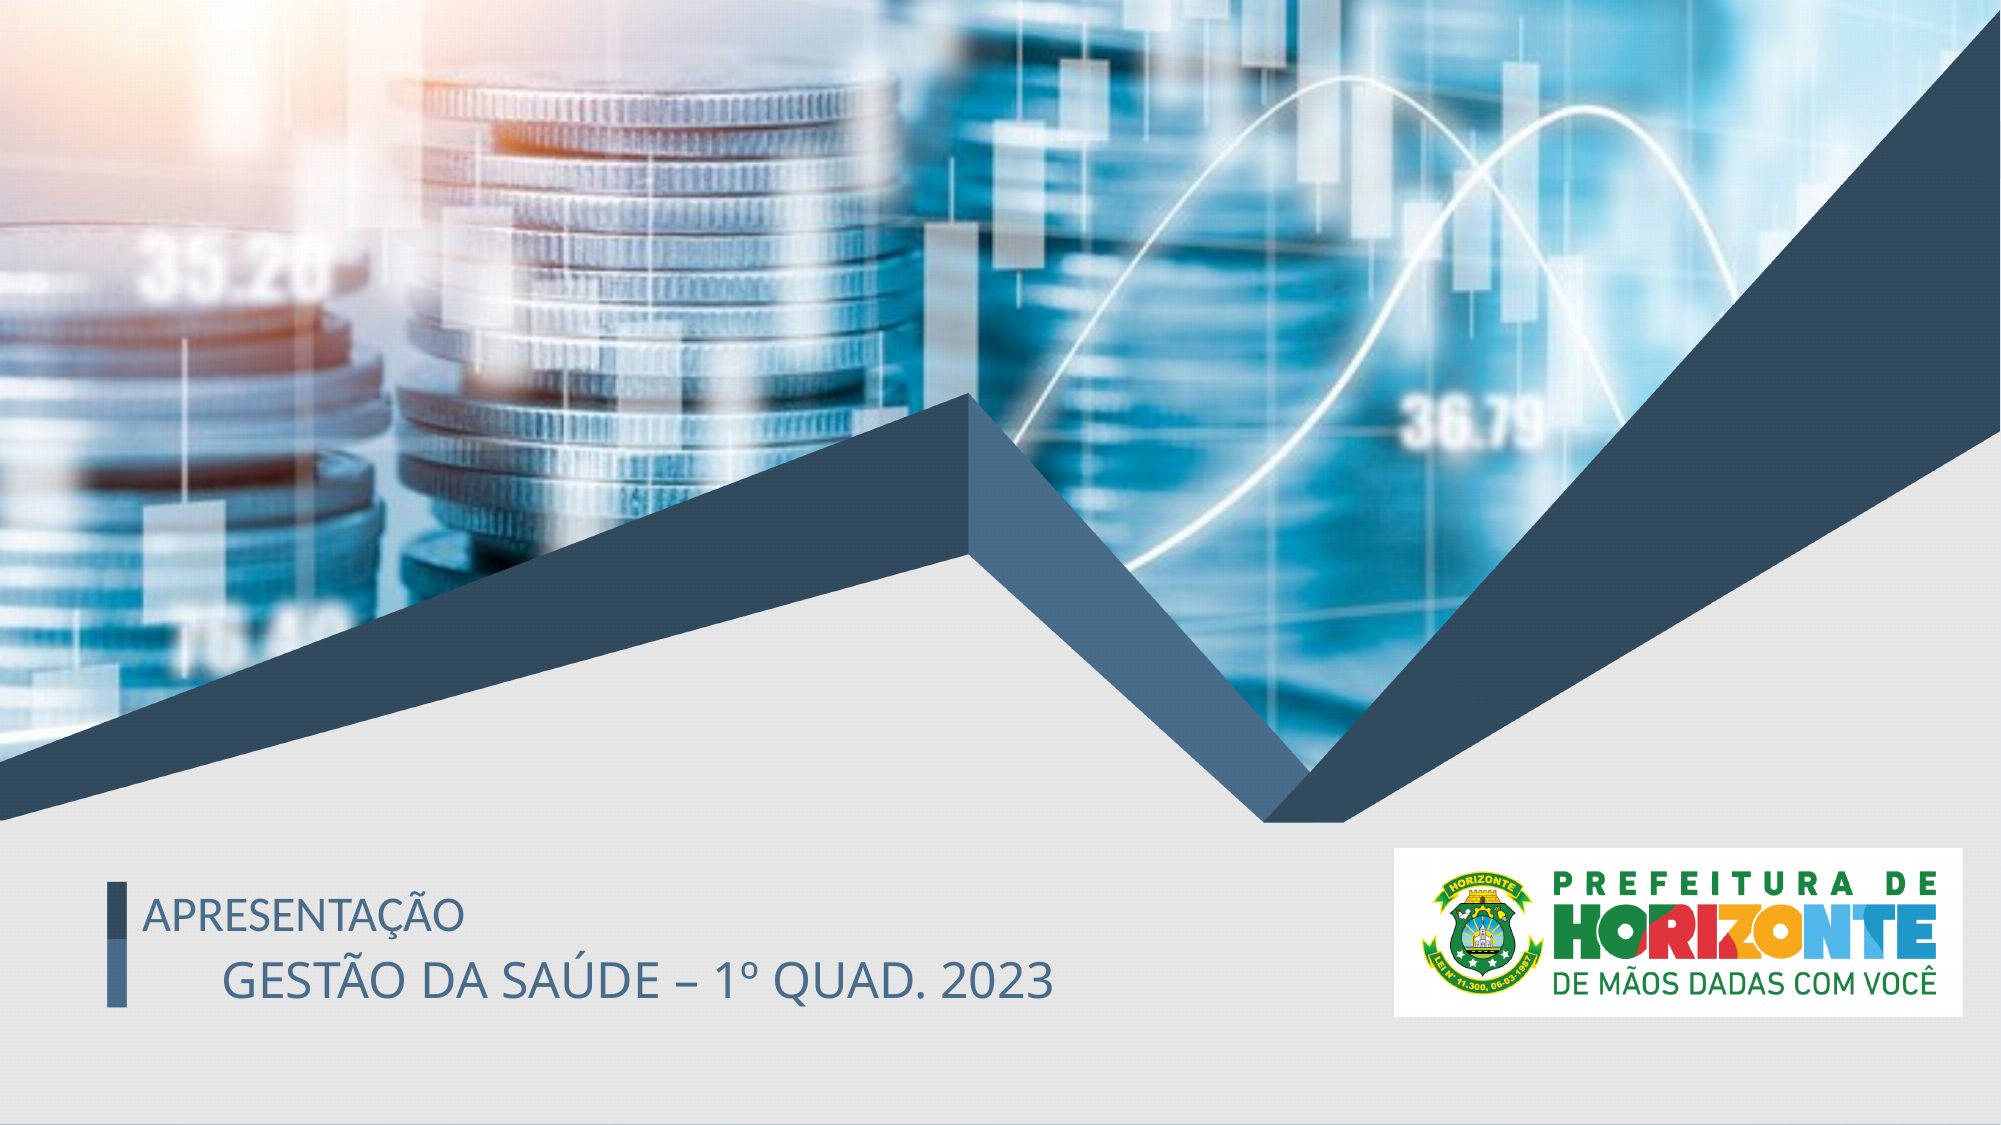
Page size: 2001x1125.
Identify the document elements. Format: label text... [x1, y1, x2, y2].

picture [0, 0, 2001, 1125]
text_box APRESENTAÇÃO [127, 874, 481, 950]
text_box GESTÃO DA SAÚDE – 1º QUAD. 2023 [206, 941, 1070, 1016]
